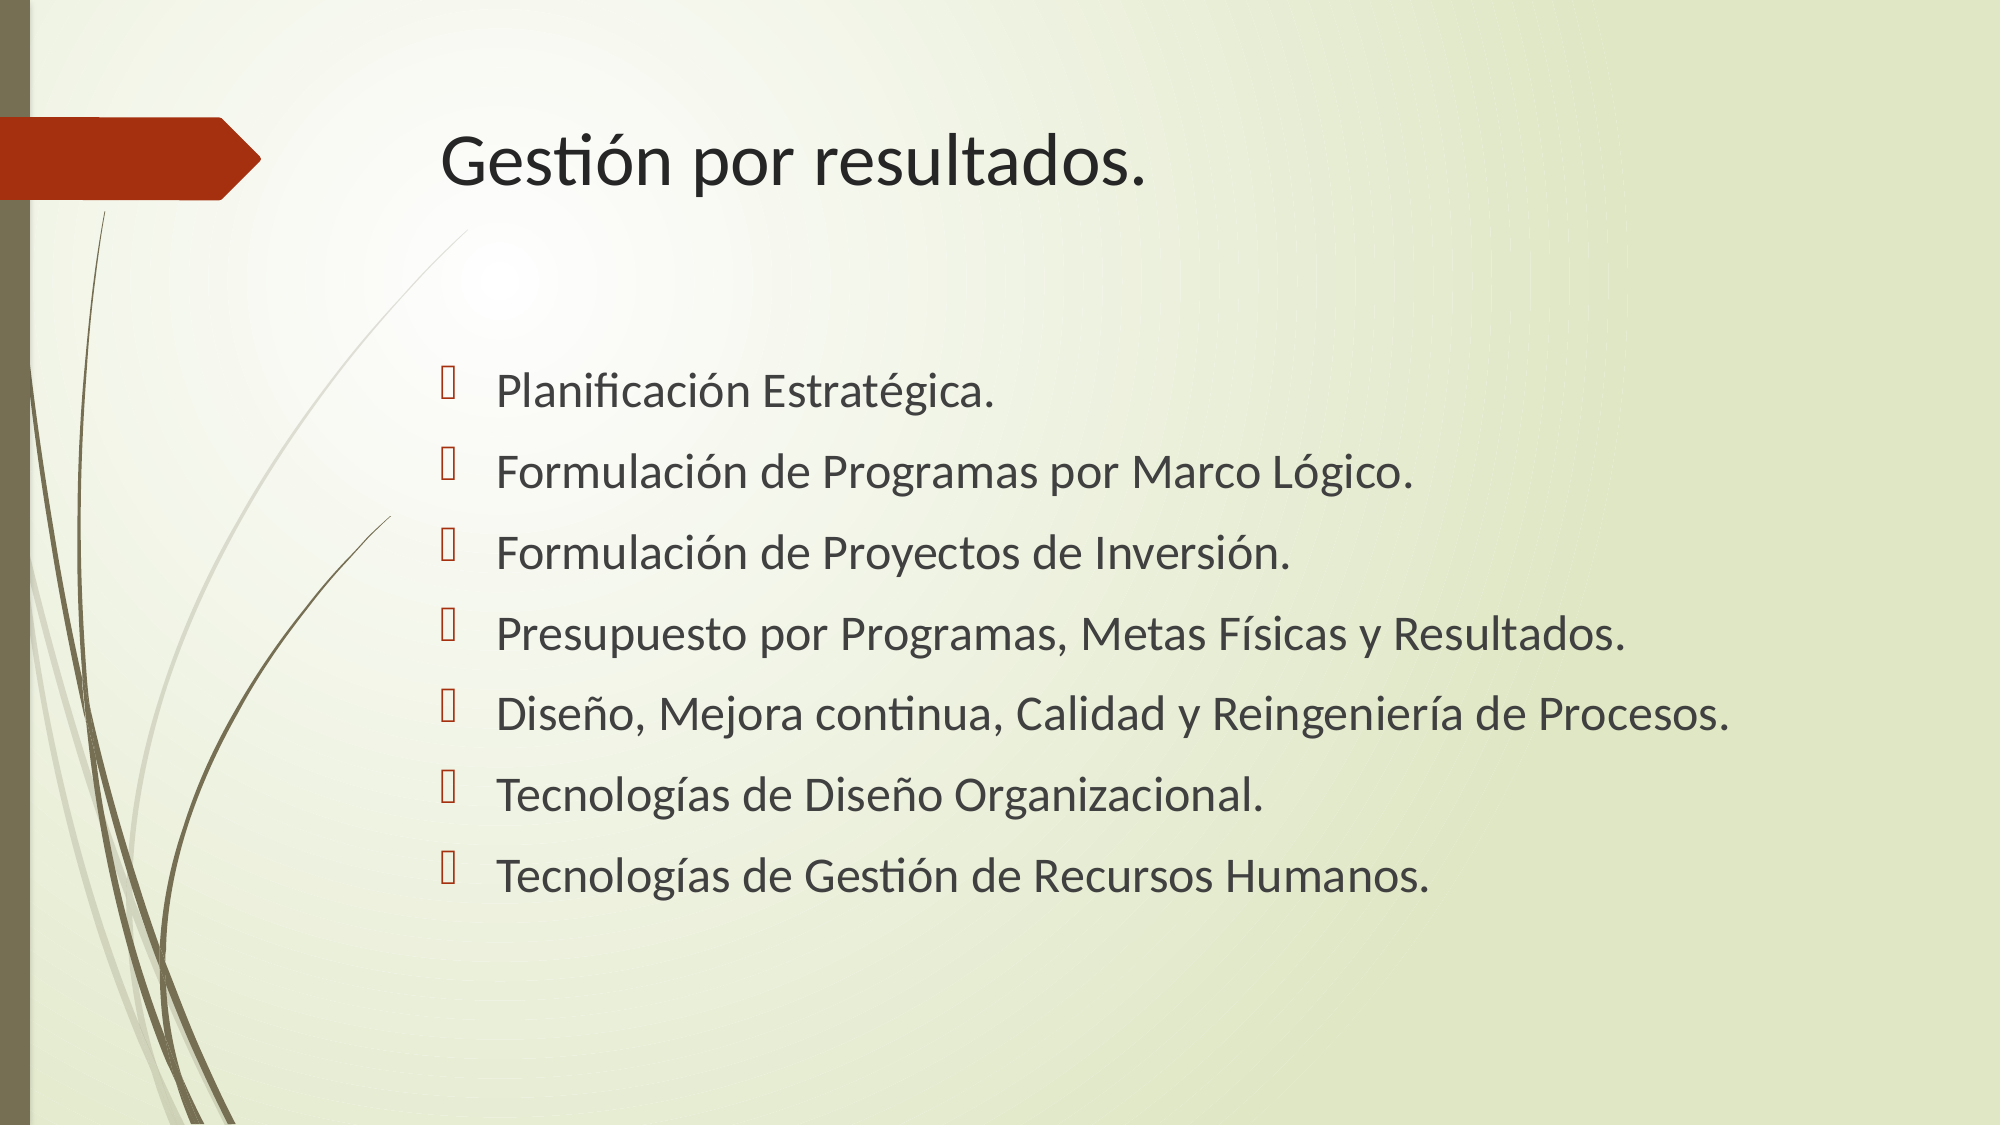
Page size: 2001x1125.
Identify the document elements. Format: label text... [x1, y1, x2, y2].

title Gestión por resultados. [425, 102, 1888, 313]
list Planificación Estratégica. Formulación de Programas por Marco Lógico. Formulación de Proyectos de Inversión. Presupuesto por Programas, Metas Físicas y Resultados. Diseño, Mejora continua, Calidad y Reingeniería de Procesos. Tecnologías de Diseño Organizacional. Tecnologías de Gestión de Recursos Humanos. [424, 350, 1888, 970]
